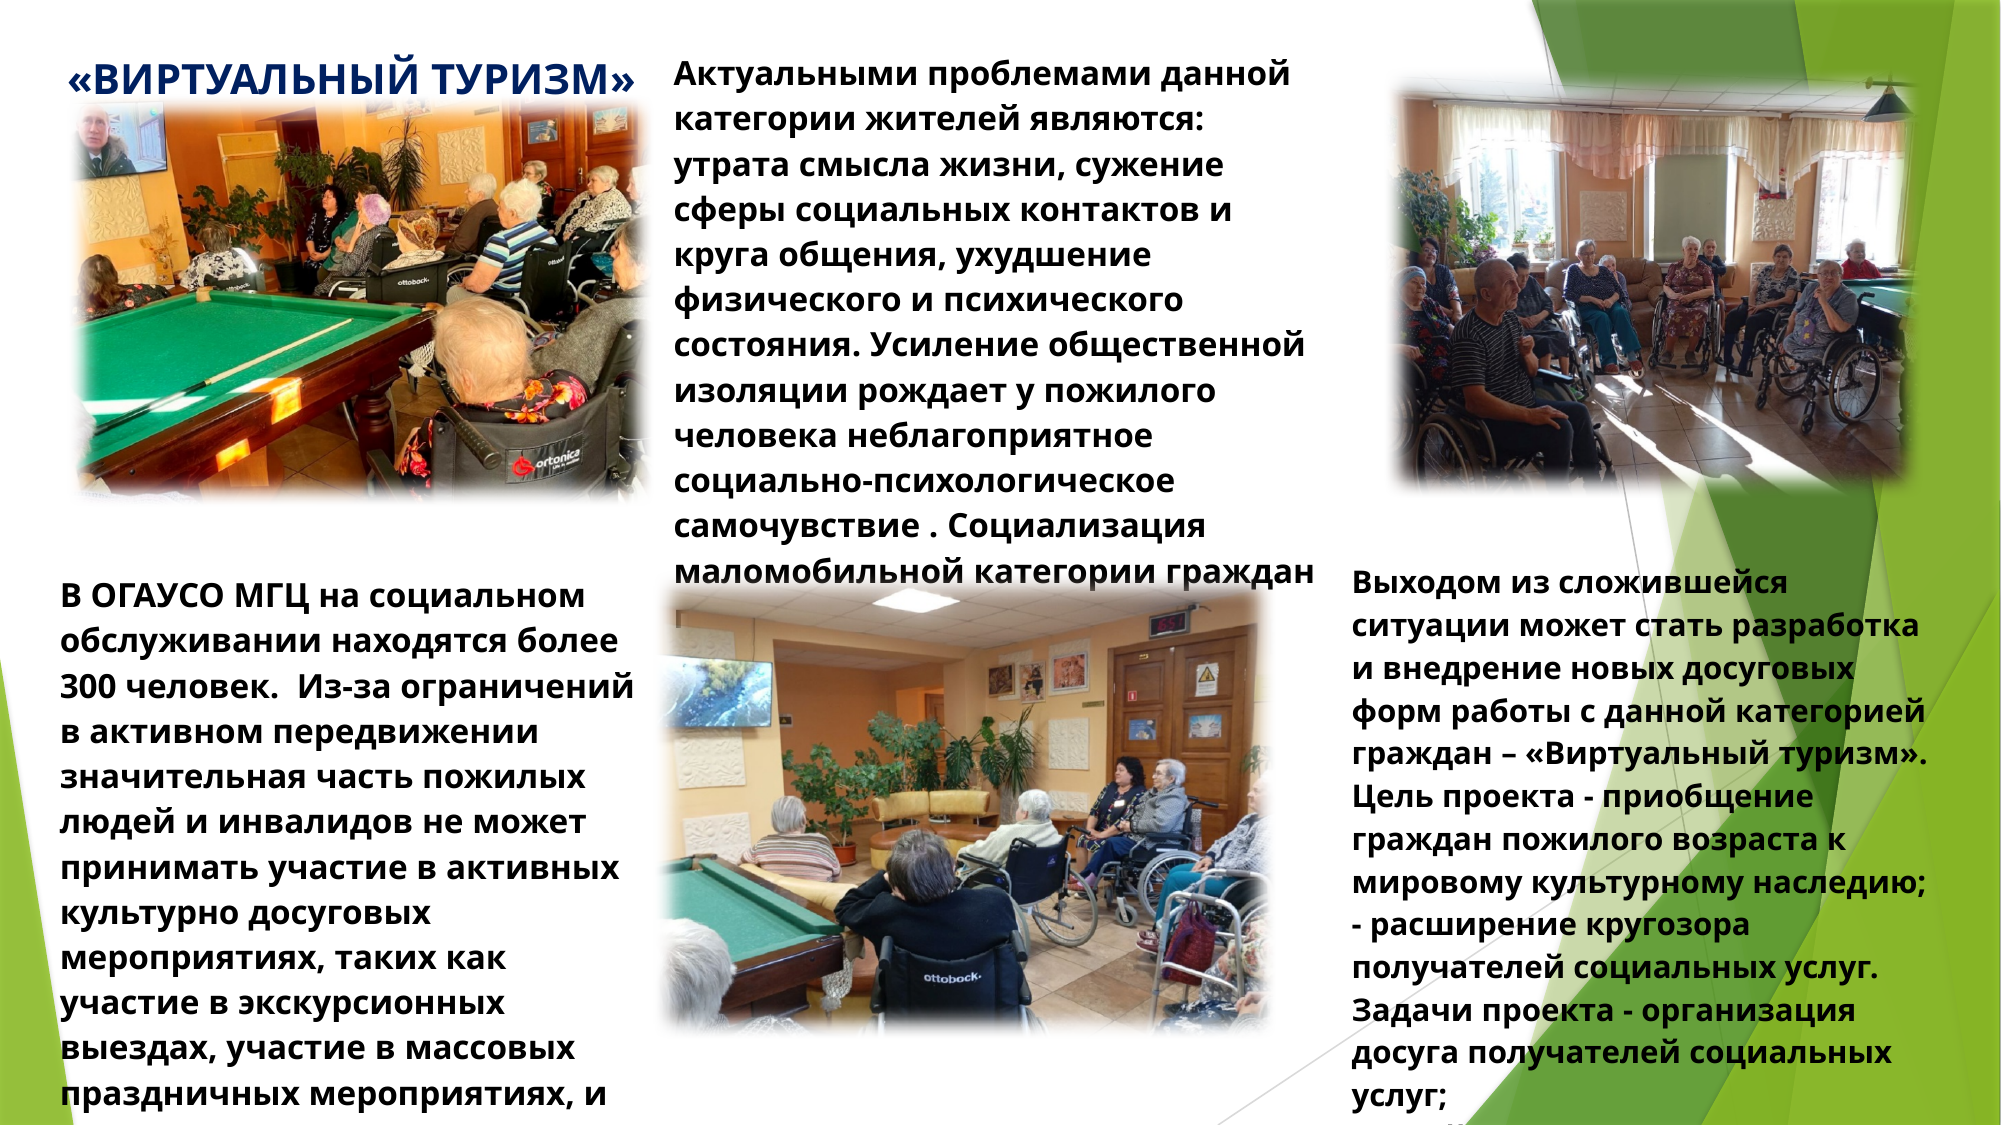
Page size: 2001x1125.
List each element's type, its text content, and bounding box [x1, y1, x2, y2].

picture [1383, 65, 1924, 500]
picture [653, 570, 1277, 1041]
picture [66, 93, 655, 508]
table_header «ВИРТУАЛЬНЫЙ ТУРИЗМ» В ОГАУСО МГЦ на социальном обслуживании находятся более 300 человек. Из-за ограничений в активном передвижении значительная часть пожилых людей и инвалидов не может принимать участие в активных культурно досуговых мероприятиях, таких как участие в экскурсионных выездах, участие в массовых праздничных мероприятиях, и т.д. [45, 43, 659, 1125]
table_header Актуальными проблемами данной категории жителей являются: утрата смысла жизни, сужение сферы социальных контактов и круга общения, ухудшение физического и психического состояния. Усиление общественной изоляции рождает у пожилого человека неблагоприятное социально-психологическое самочувствие . Социализация маломобильной категории граждан проходит достаточно сложно. [659, 43, 1337, 1125]
table_header Выходом из сложившейся ситуации может стать разработка и внедрение новых досуговых форм работы с данной категорией граждан – «Виртуальный туризм». Цель проекта - приобщение граждан пожилого возраста к мировому культурному наследию; - расширение кругозора получателей социальных услуг. Задачи проекта - организация досуга получателей социальных услуг; - содействие культурному, познавательному и духовному развитию. [1337, 43, 1963, 1125]
